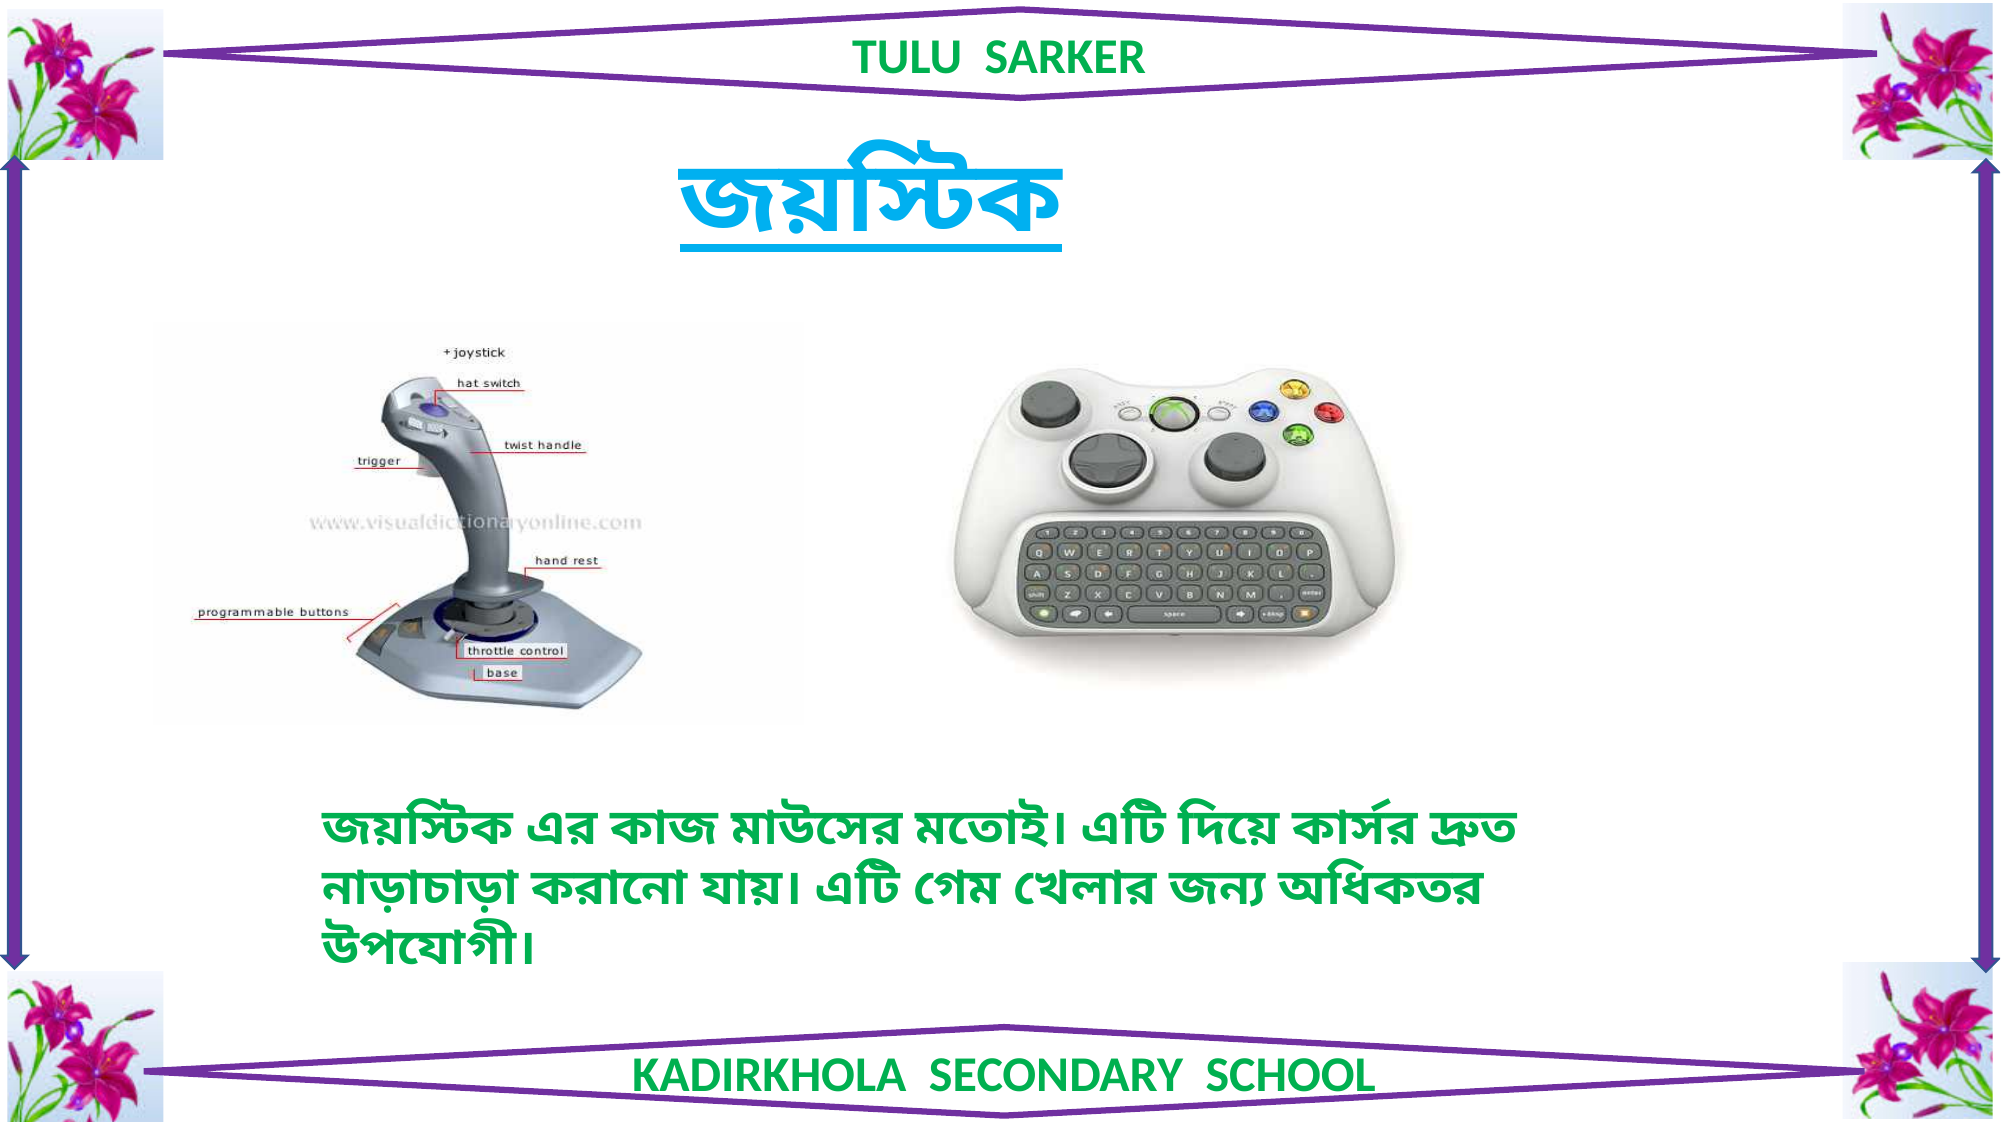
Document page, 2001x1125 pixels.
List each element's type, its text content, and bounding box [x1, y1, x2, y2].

text_box জয়স্টিক [494, 123, 1247, 259]
picture [7, 9, 164, 160]
text_box জয়স্টিক এর কাজ মাউসের মতোই। এটি দিয়ে কার্সর দ্রুত নাড়াচাড়া করানো যায়। এটি গেম খেলার জন্য অধিকতর উপযোগী। [307, 787, 1656, 982]
picture [7, 971, 164, 1122]
picture [153, 322, 804, 725]
picture [1842, 3, 1993, 160]
picture [848, 322, 1501, 725]
picture [1842, 962, 1993, 1119]
